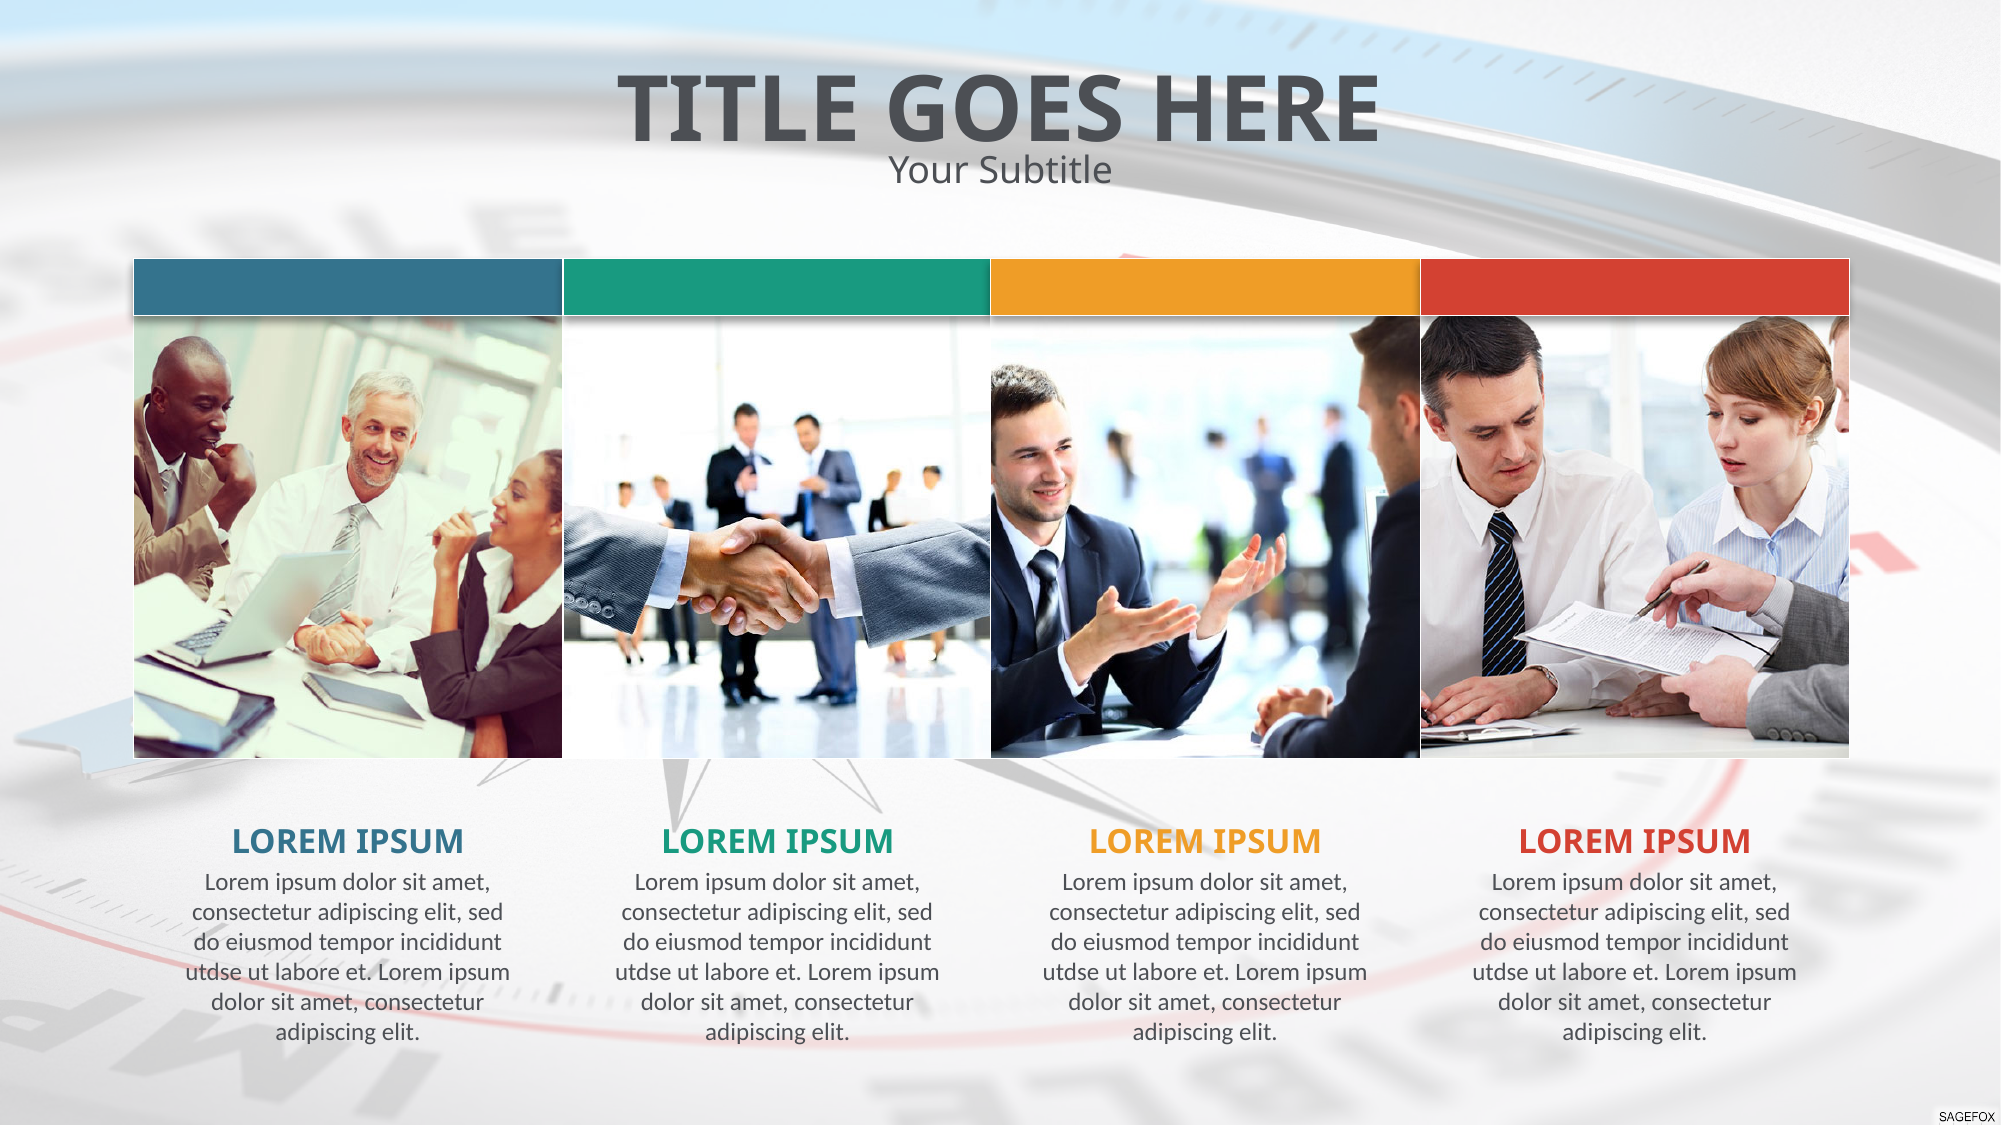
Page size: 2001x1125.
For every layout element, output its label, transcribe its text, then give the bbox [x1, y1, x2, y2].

text_box [132, 257, 562, 316]
text_box LOREM IPSUM Lorem ipsum dolor sit amet, consectetur adipiscing elit, sed do eiusmod tempor incididunt utdse ut labore et. Lorem ipsum dolor sit amet, consectetur adipiscing elit. [1455, 815, 1816, 1050]
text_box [548, 42, 1452, 199]
text_box [132, 325, 562, 759]
text_box LOREM IPSUM Lorem ipsum dolor sit amet, consectetur adipiscing elit, sed do eiusmod tempor incididunt utdse ut labore et. Lorem ipsum dolor sit amet, consectetur adipiscing elit. [168, 815, 529, 1050]
text_box [562, 257, 989, 316]
text_box [562, 325, 989, 759]
text_box [989, 257, 1419, 316]
text_box LOREM IPSUM Lorem ipsum dolor sit amet, consectetur adipiscing elit, sed do eiusmod tempor incididunt utdse ut labore et. Lorem ipsum dolor sit amet, consectetur adipiscing elit. [1025, 815, 1386, 1050]
text_box [1419, 257, 1851, 316]
text_box [1419, 325, 1851, 759]
picture [1936, 1111, 1997, 1125]
text_box LOREM IPSUM Lorem ipsum dolor sit amet, consectetur adipiscing elit, sed do eiusmod tempor incididunt utdse ut labore et. Lorem ipsum dolor sit amet, consectetur adipiscing elit. [597, 815, 958, 1050]
text_box [989, 325, 1419, 759]
